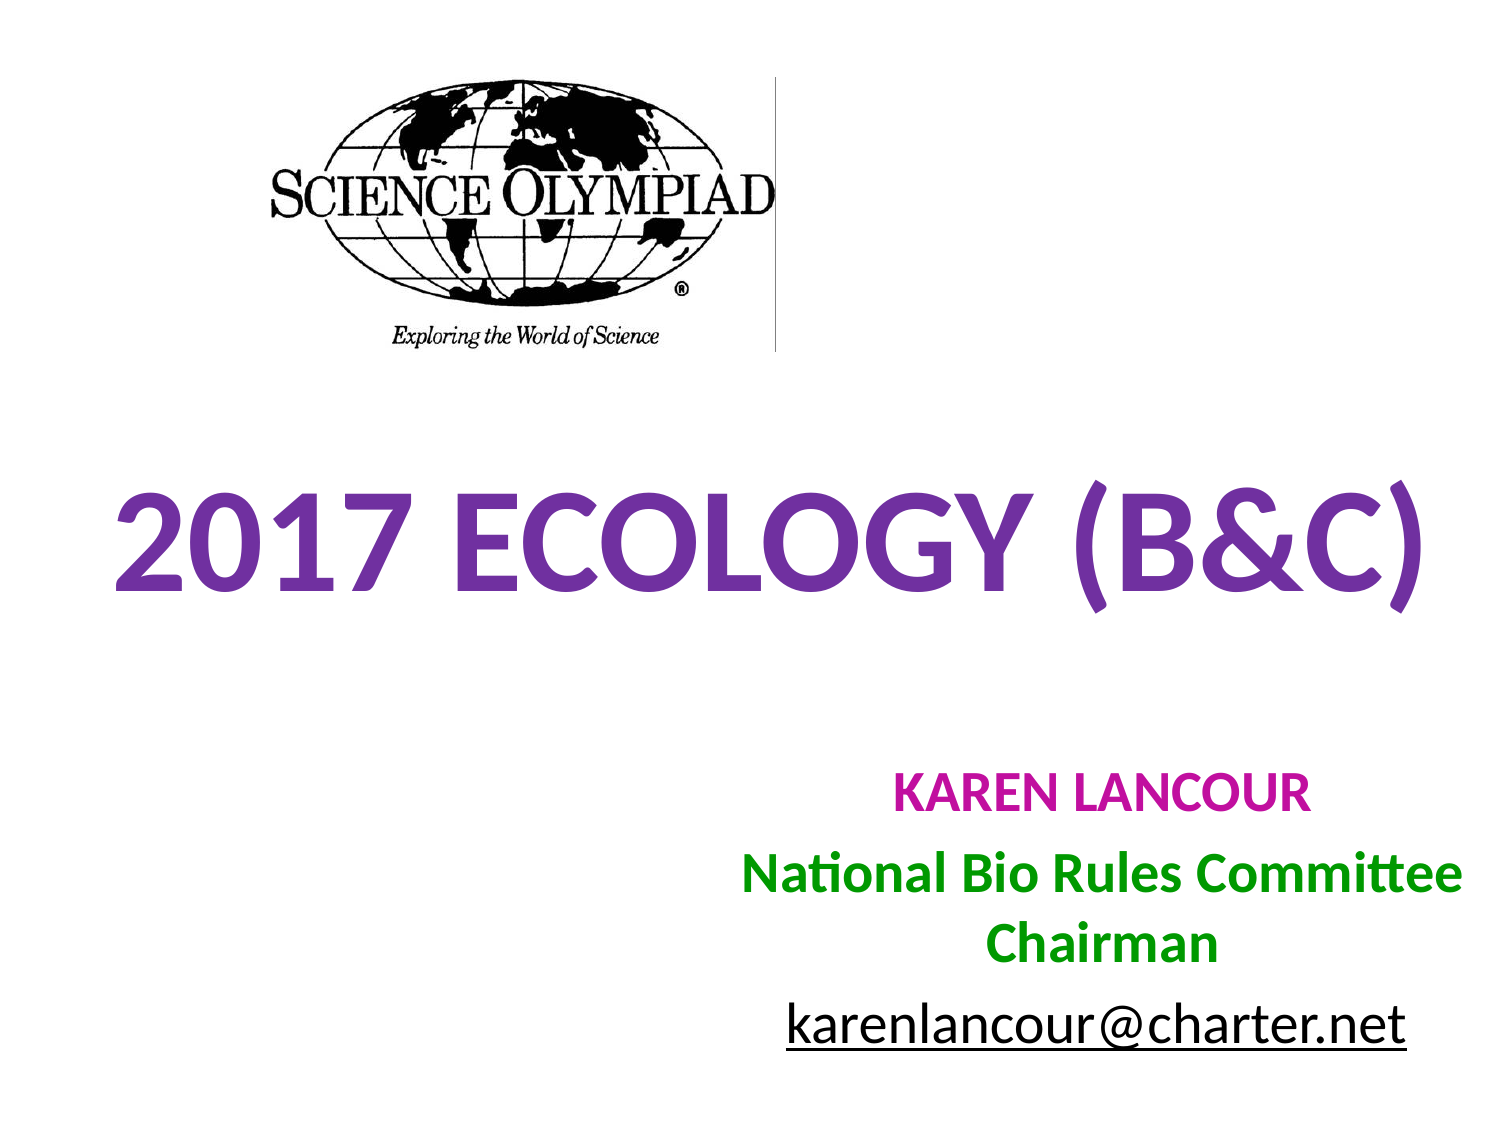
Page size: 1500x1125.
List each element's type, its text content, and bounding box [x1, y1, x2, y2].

subtitle KAREN LANCOUR National Bio Rules Committee Chairman karenlancour@charter.net [706, 745, 1500, 1073]
picture [270, 77, 776, 352]
title 2017 ECOLOGY (B&C) [75, 367, 1468, 695]
